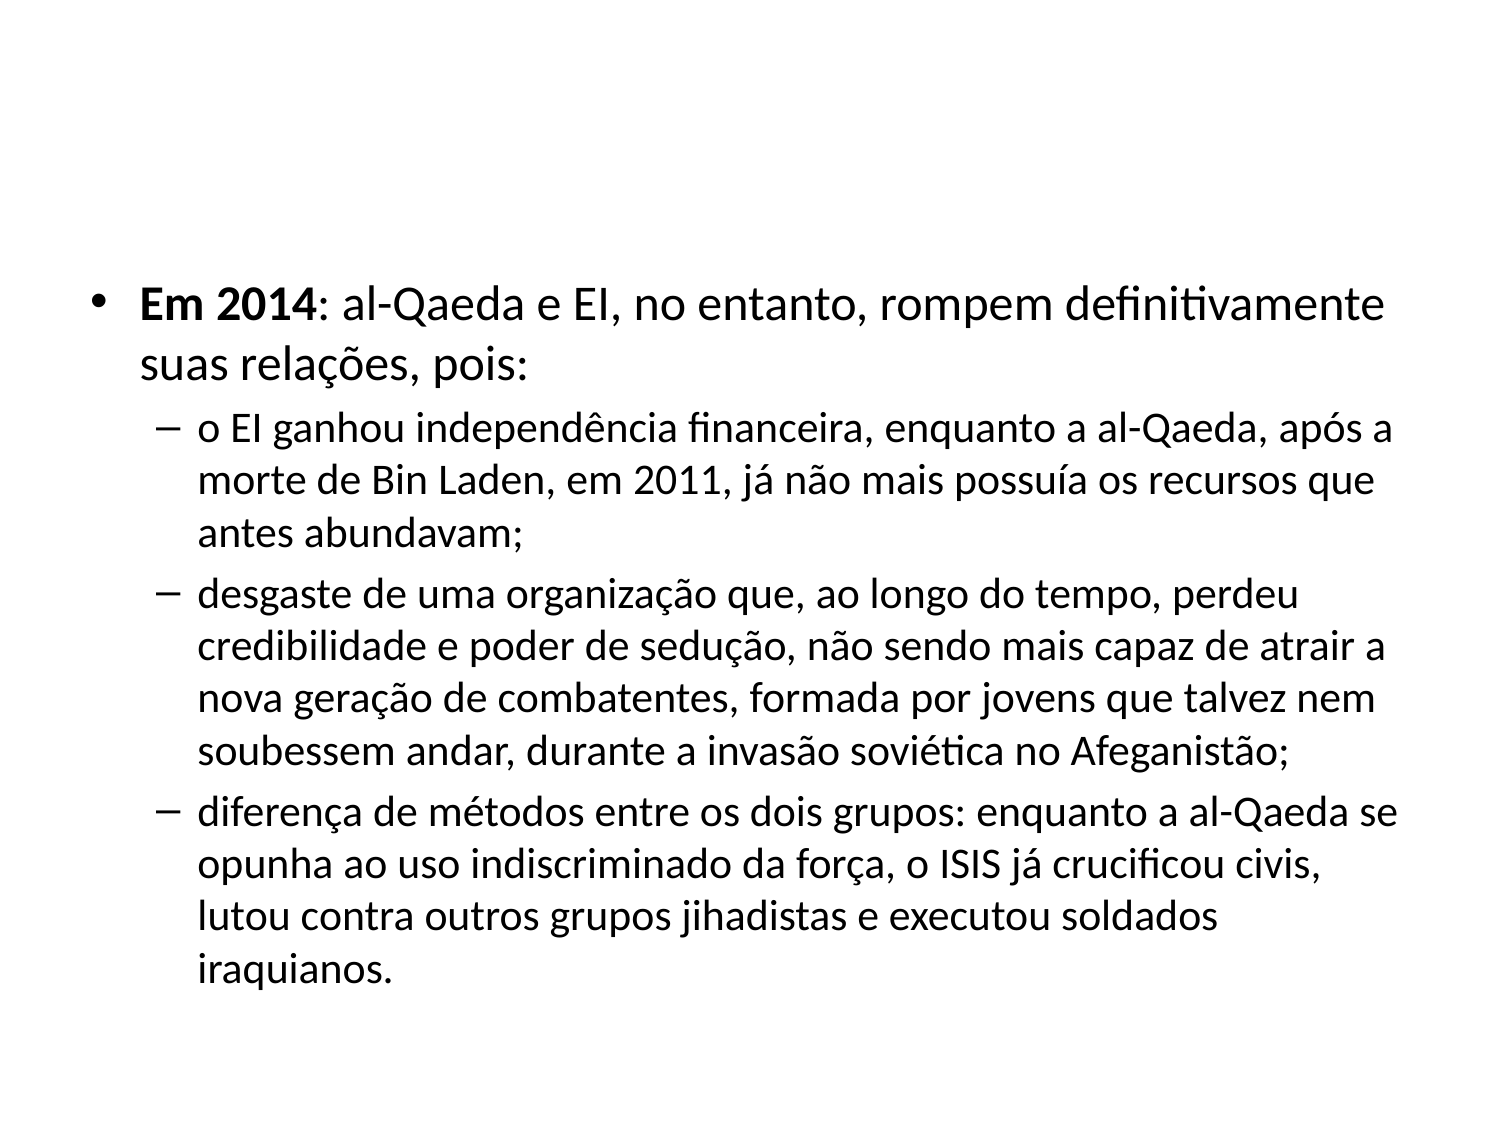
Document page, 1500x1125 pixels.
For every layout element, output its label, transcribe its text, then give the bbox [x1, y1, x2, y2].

list Em 2014: al-Qaeda e EI, no entanto, rompem definitivamente suas relações, pois: o EI ganhou independência financeira, enquanto a al-Qaeda, após a morte de Bin Laden, em 2011, já não mais possuía os recursos que antes abundavam; desgaste de uma organização que, ao longo do tempo, perdeu credibilidade e poder de sedução, não sendo mais capaz de atrair a nova geração de combatentes, formada por jovens que talvez nem soubessem andar, durante a invasão soviética no Afeganistão; diferença de métodos entre os dois grupos: enquanto a al-Qaeda se opunha ao uso indiscriminado da força, o ISIS já crucificou civis, lutou contra outros grupos jihadistas e executou soldados iraquianos. [75, 262, 1425, 1005]
